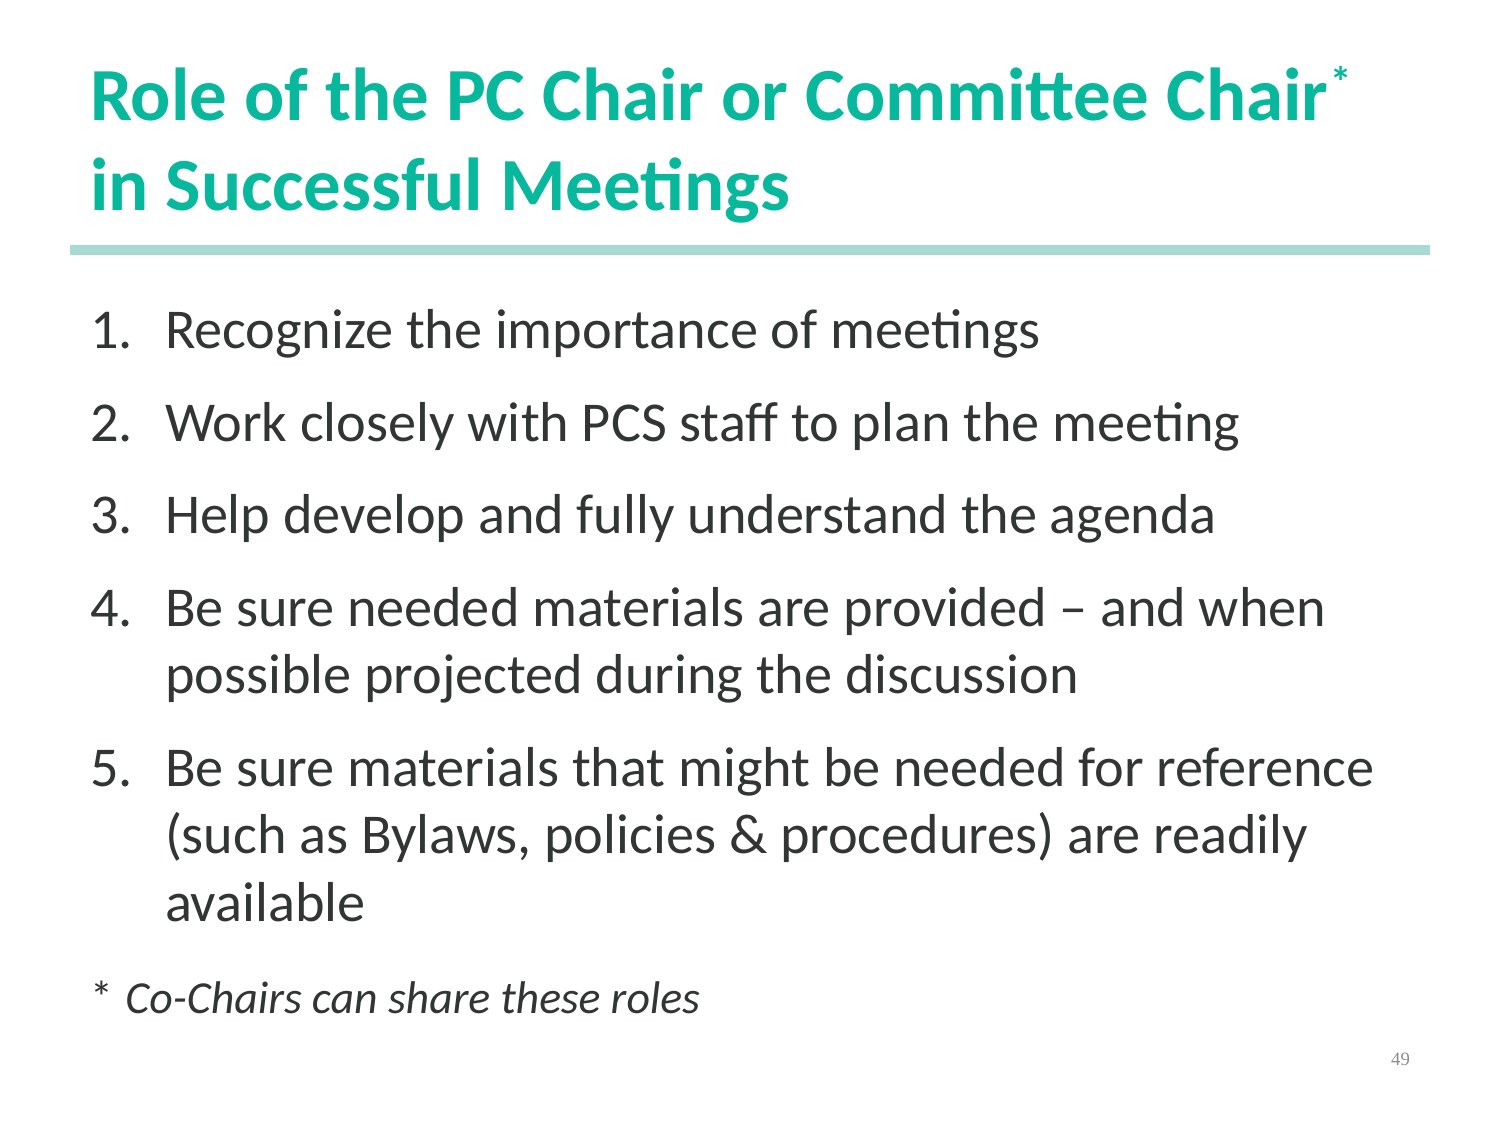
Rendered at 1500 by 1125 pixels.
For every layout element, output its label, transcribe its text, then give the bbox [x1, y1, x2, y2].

text_box 49 [1087, 1027, 1425, 1088]
list Recognize the importance of meetings Work closely with PCS staff to plan the meeting Help develop and fully understand the agenda Be sure needed materials are provided – and when possible projected during the discussion Be sure materials that might be needed for reference (such as Bylaws, policies & procedures) are readily available * Co-Chairs can share these roles [75, 284, 1425, 1125]
title Role of the PC Chair or Committee Chair* in Successful Meetings [75, 45, 1425, 233]
